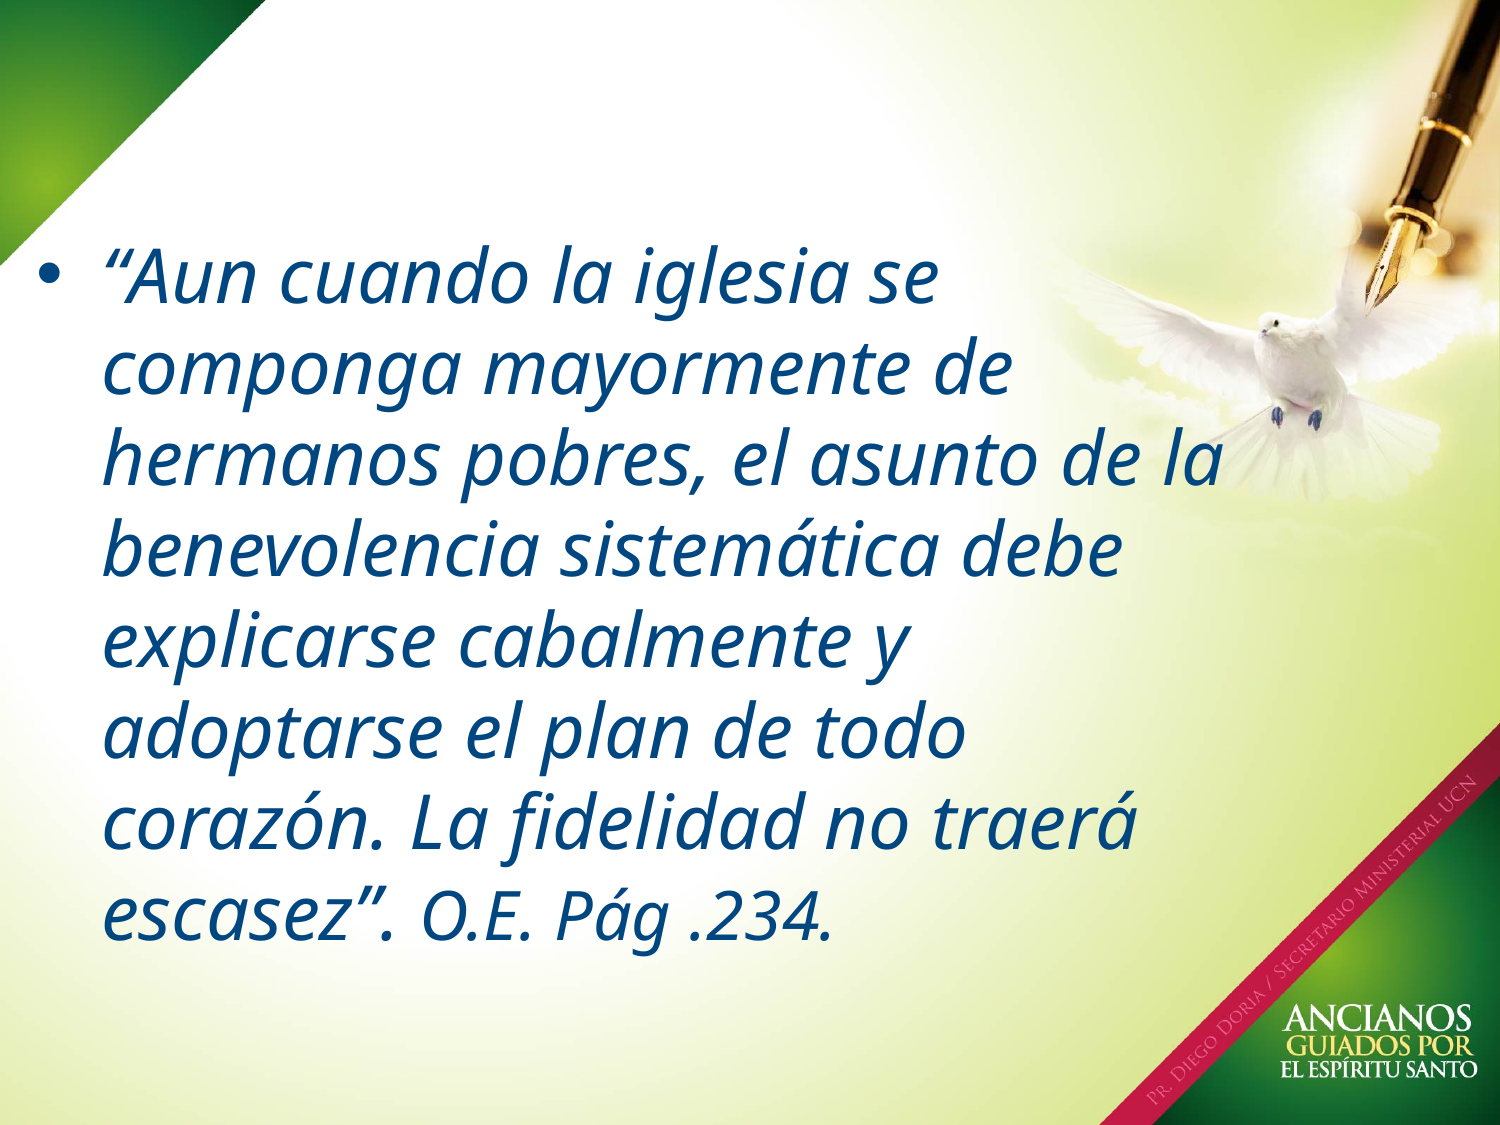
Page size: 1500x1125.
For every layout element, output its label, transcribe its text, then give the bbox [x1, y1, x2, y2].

picture [0, 0, 1500, 1125]
list “Aun cuando la iglesia se componga mayormente de hermanos pobres, el asunto de la benevolencia sistemática debe explicarse cabalmente y adoptarse el plan de todo corazón. La fidelidad no traerá escasez”. O.E. Pág .234. [28, 219, 1235, 965]
